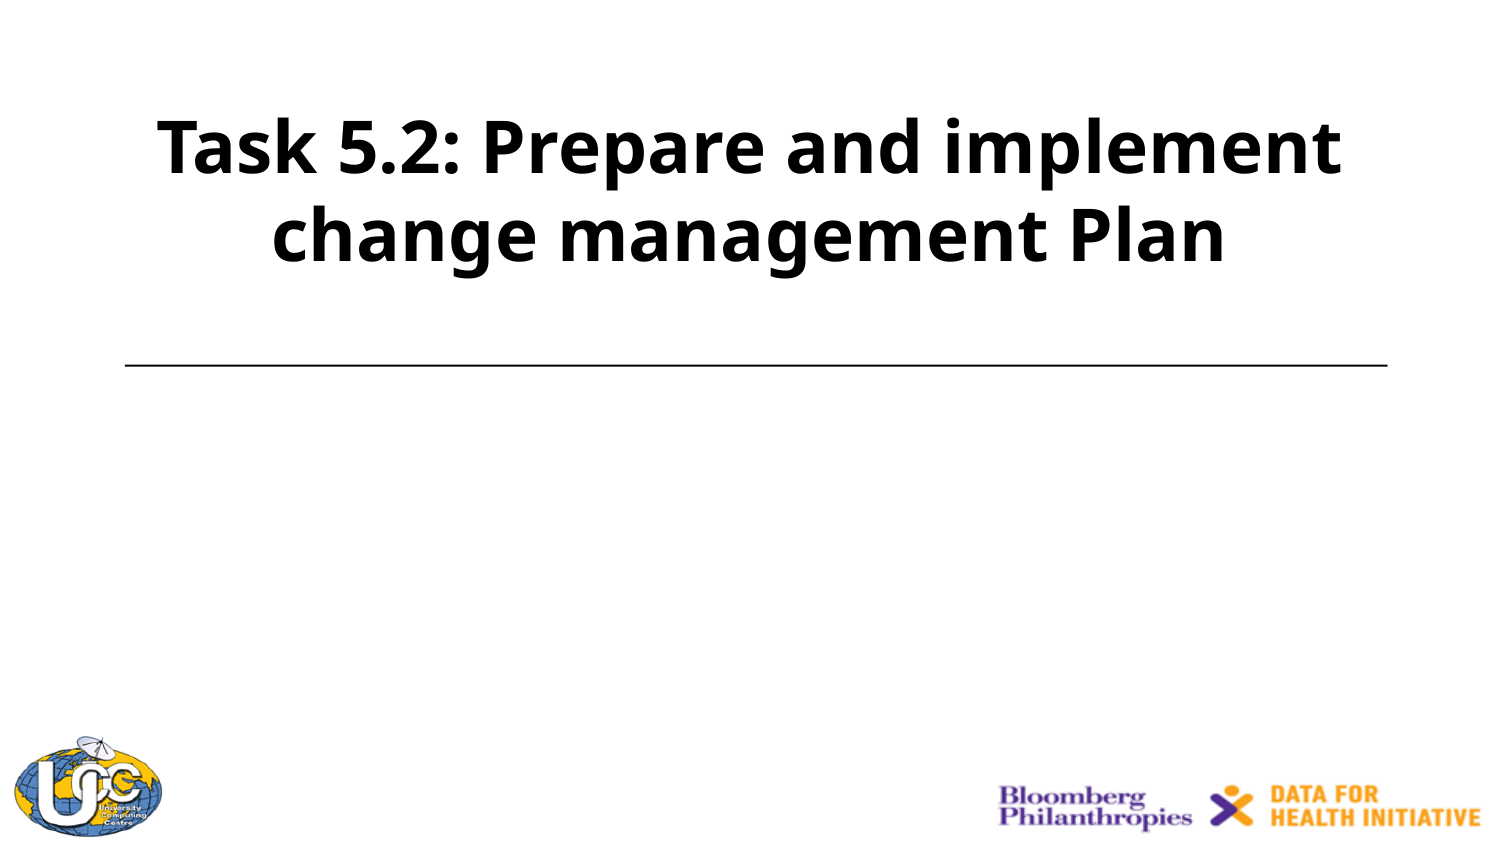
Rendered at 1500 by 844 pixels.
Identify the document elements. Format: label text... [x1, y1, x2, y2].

title Task 5.2: Prepare and implement change management Plan [87, 96, 1413, 291]
picture [13, 735, 163, 844]
picture [993, 780, 1488, 835]
